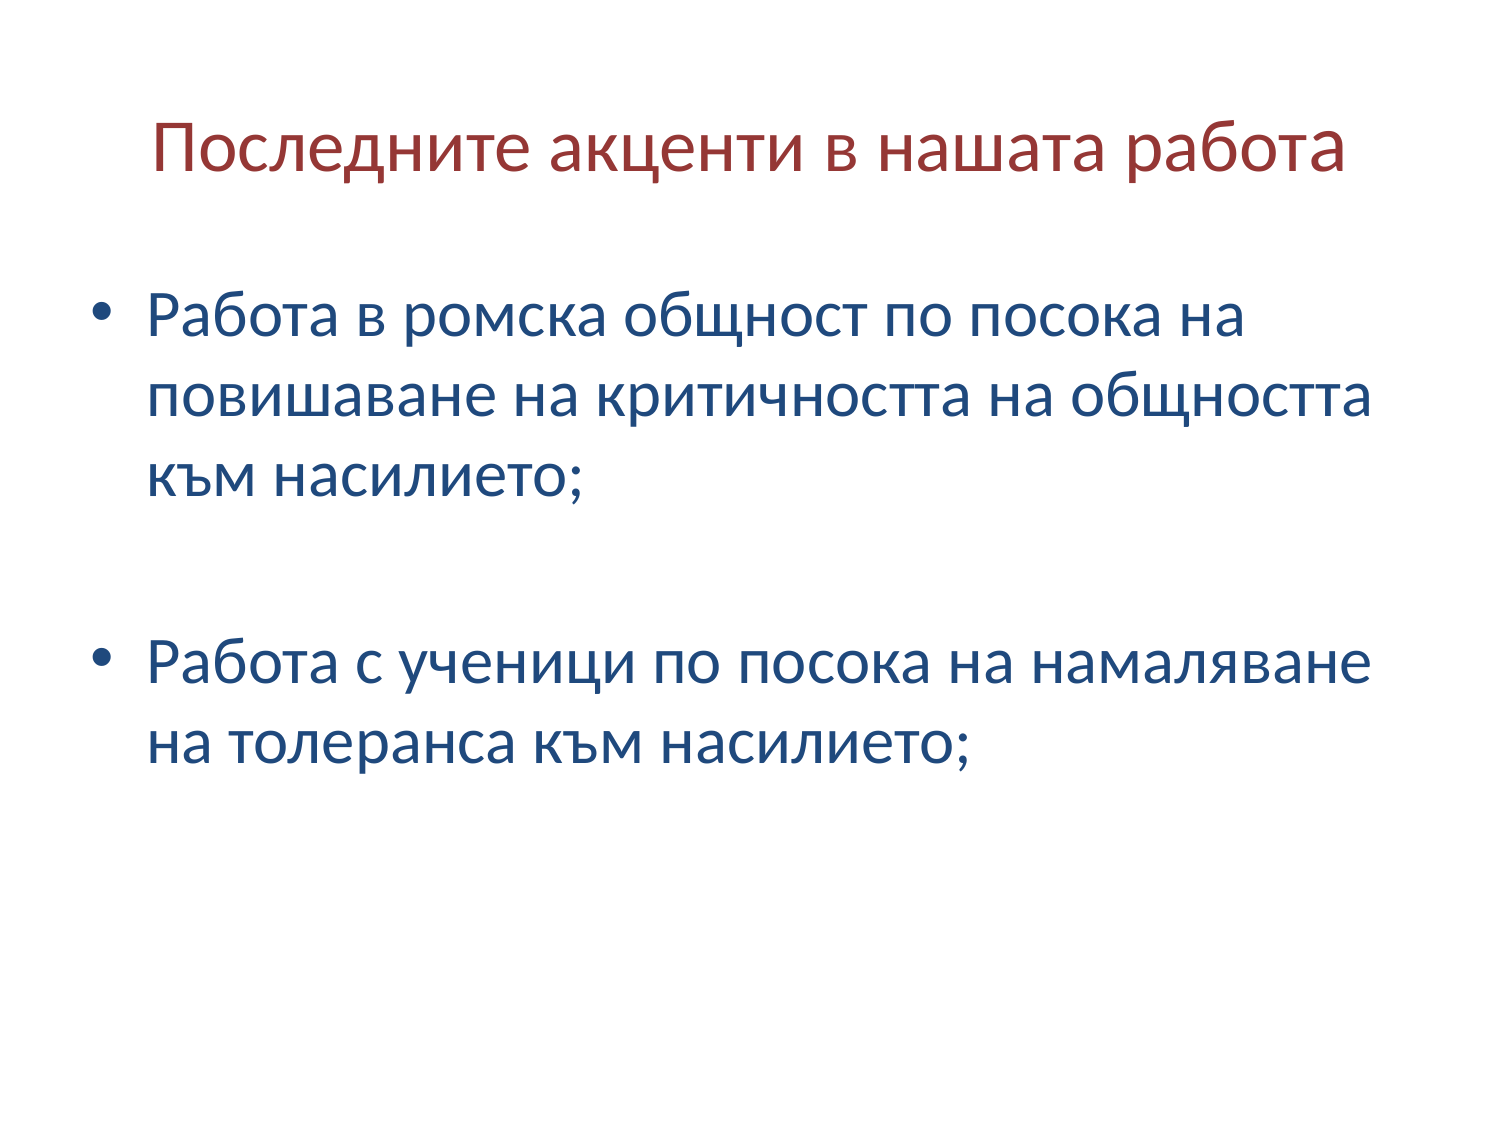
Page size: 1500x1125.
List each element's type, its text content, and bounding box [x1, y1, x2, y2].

title Последните акценти в нашата работа [75, 45, 1425, 233]
list Работа в ромска общност по посока на повишаване на критичността на общността към насилието; Работа с ученици по посока на намаляване на толеранса към насилието; [75, 262, 1425, 1005]
